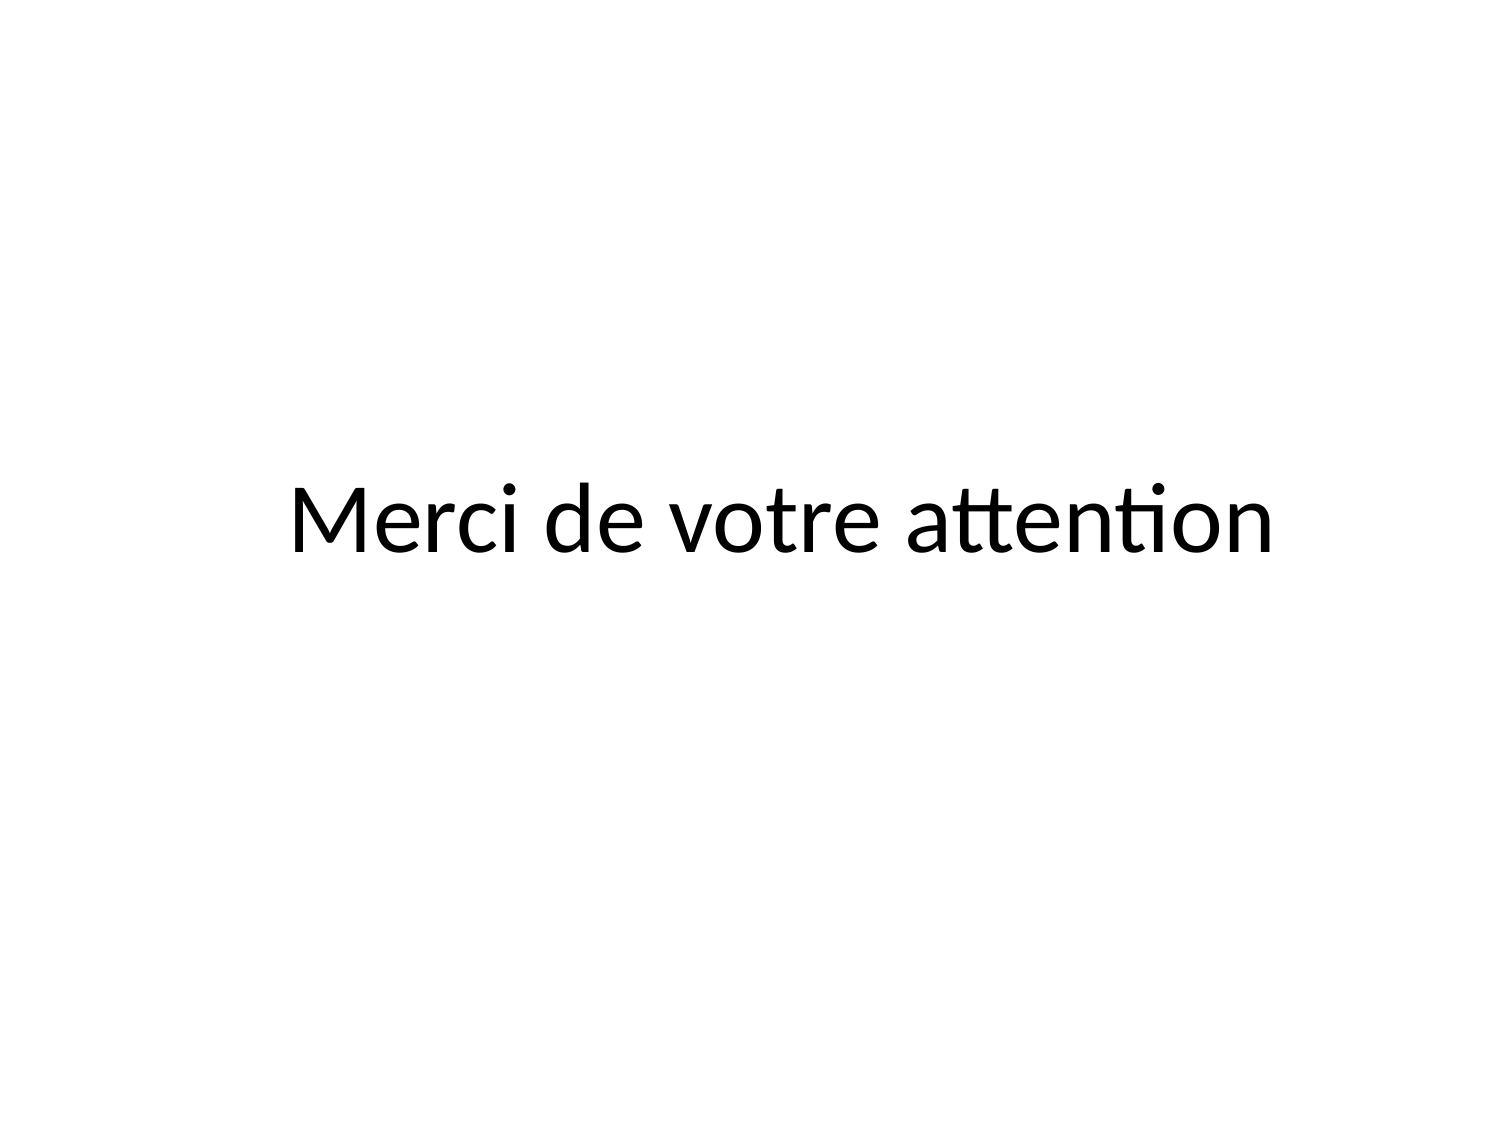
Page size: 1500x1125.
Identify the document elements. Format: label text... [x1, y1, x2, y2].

text_box Merci de votre attention [272, 445, 1315, 580]
